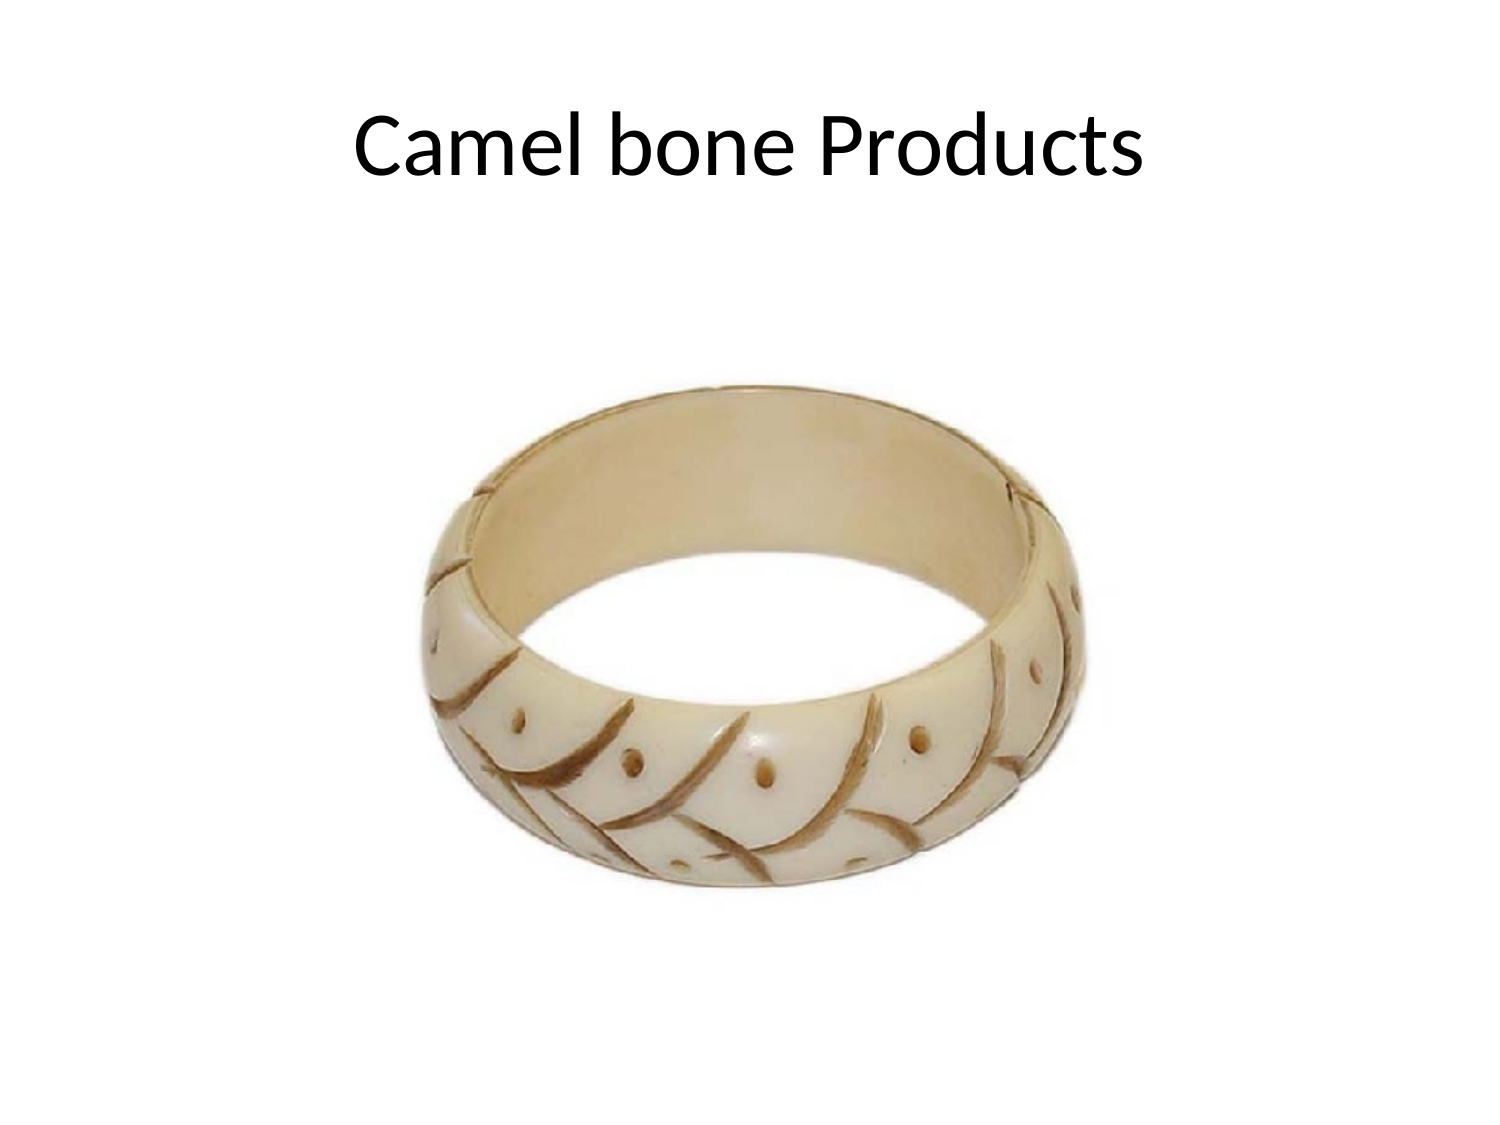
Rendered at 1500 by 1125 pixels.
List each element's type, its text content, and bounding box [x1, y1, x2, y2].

title Camel bone Products [75, 45, 1425, 233]
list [378, 262, 1122, 1006]
